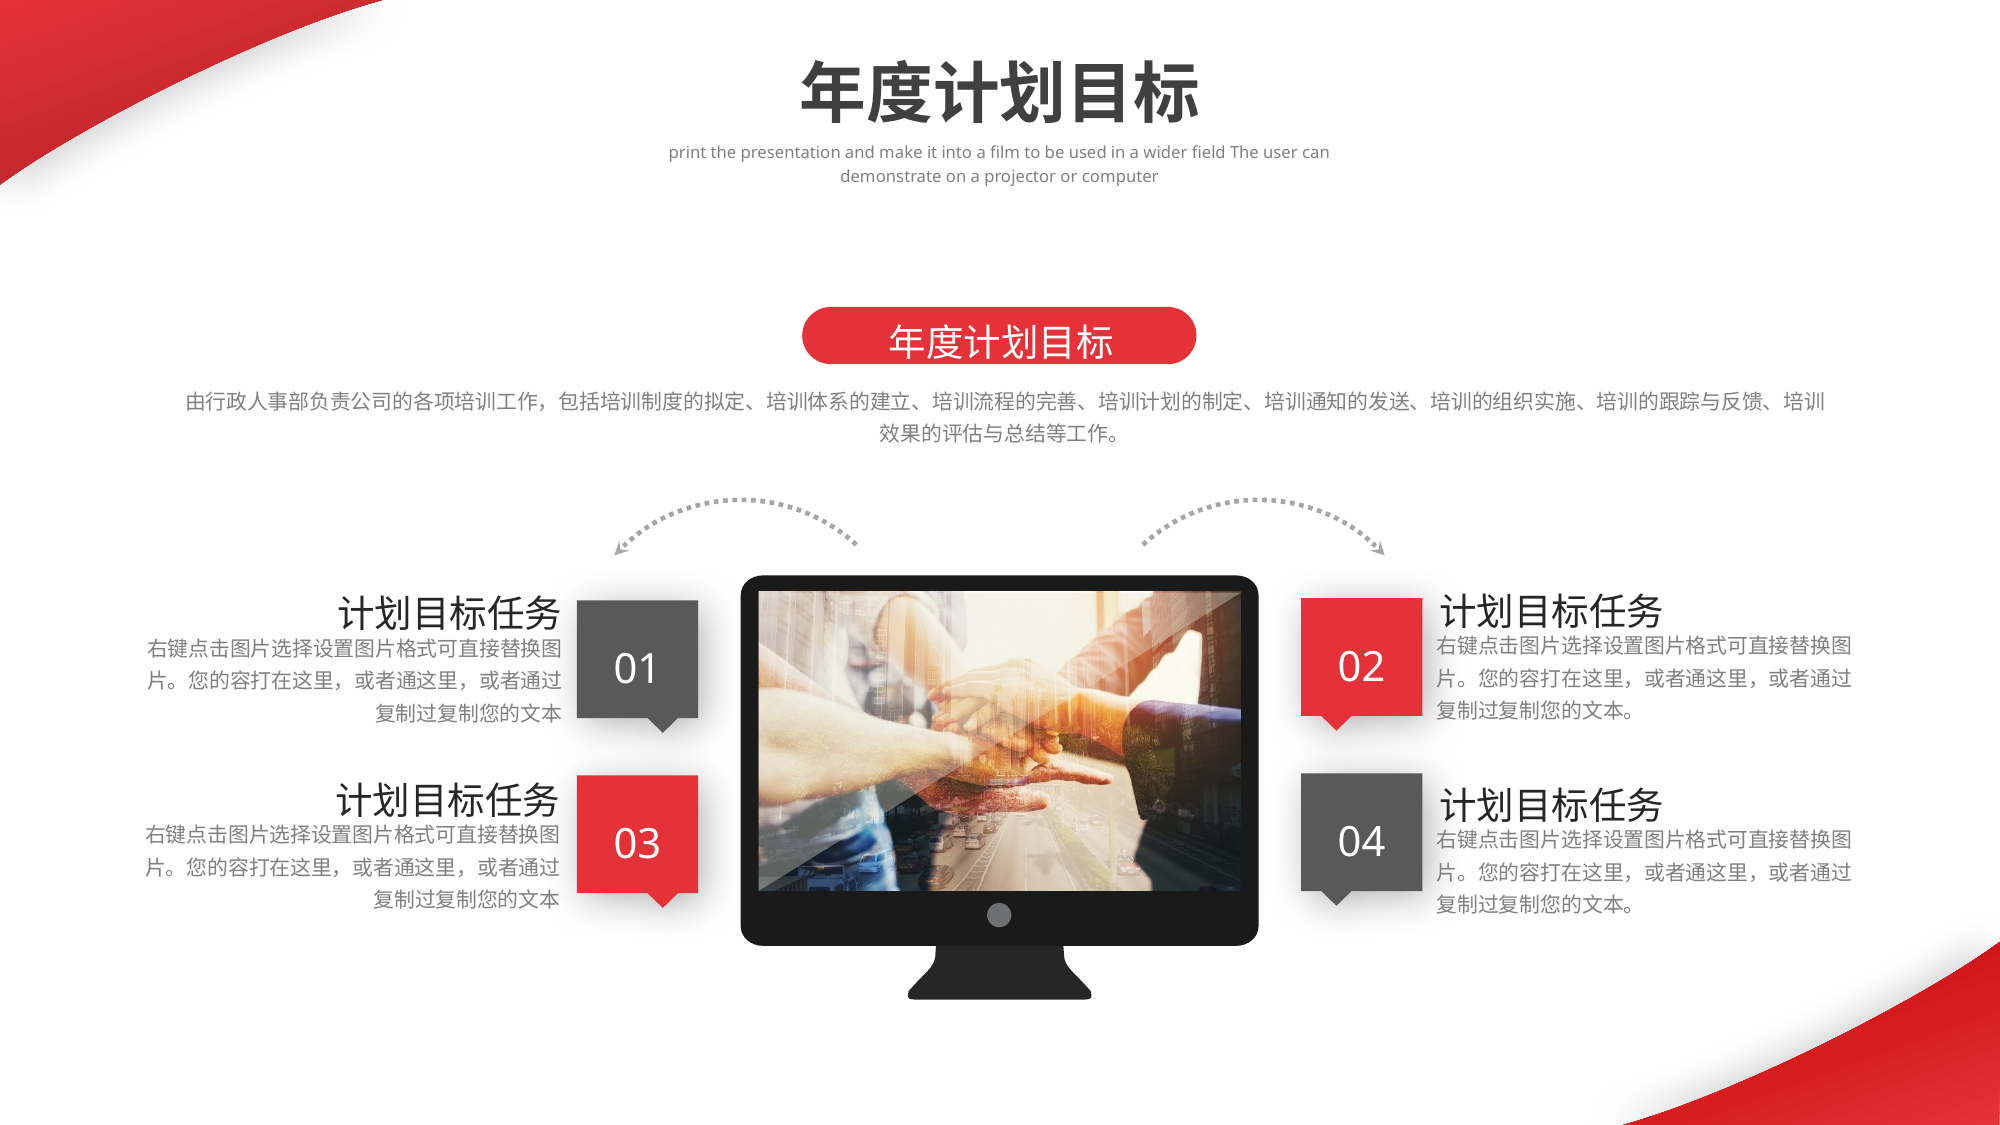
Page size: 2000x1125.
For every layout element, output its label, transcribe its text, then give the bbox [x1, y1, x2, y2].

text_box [740, 575, 1259, 1000]
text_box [801, 297, 1197, 367]
text_box 由行政人事部负责公司的各项培训工作，包括培训制度的拟定、培训体系的建立、培训流程的完善、培训计划的制定、培训通知的发送、培训的组织实施、培训的跟踪与反馈、培训效果的评估与总结等工作。 [161, 373, 1848, 454]
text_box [649, 43, 1351, 195]
text_box [1142, 499, 1385, 667]
text_box 02 [1299, 596, 1425, 733]
text_box 03 [574, 773, 701, 911]
text_box 04 [1299, 771, 1425, 908]
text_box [1436, 576, 1872, 724]
text_box [614, 499, 857, 666]
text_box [125, 765, 561, 913]
text_box 01 [574, 598, 701, 735]
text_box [127, 579, 563, 727]
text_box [1436, 770, 1872, 919]
